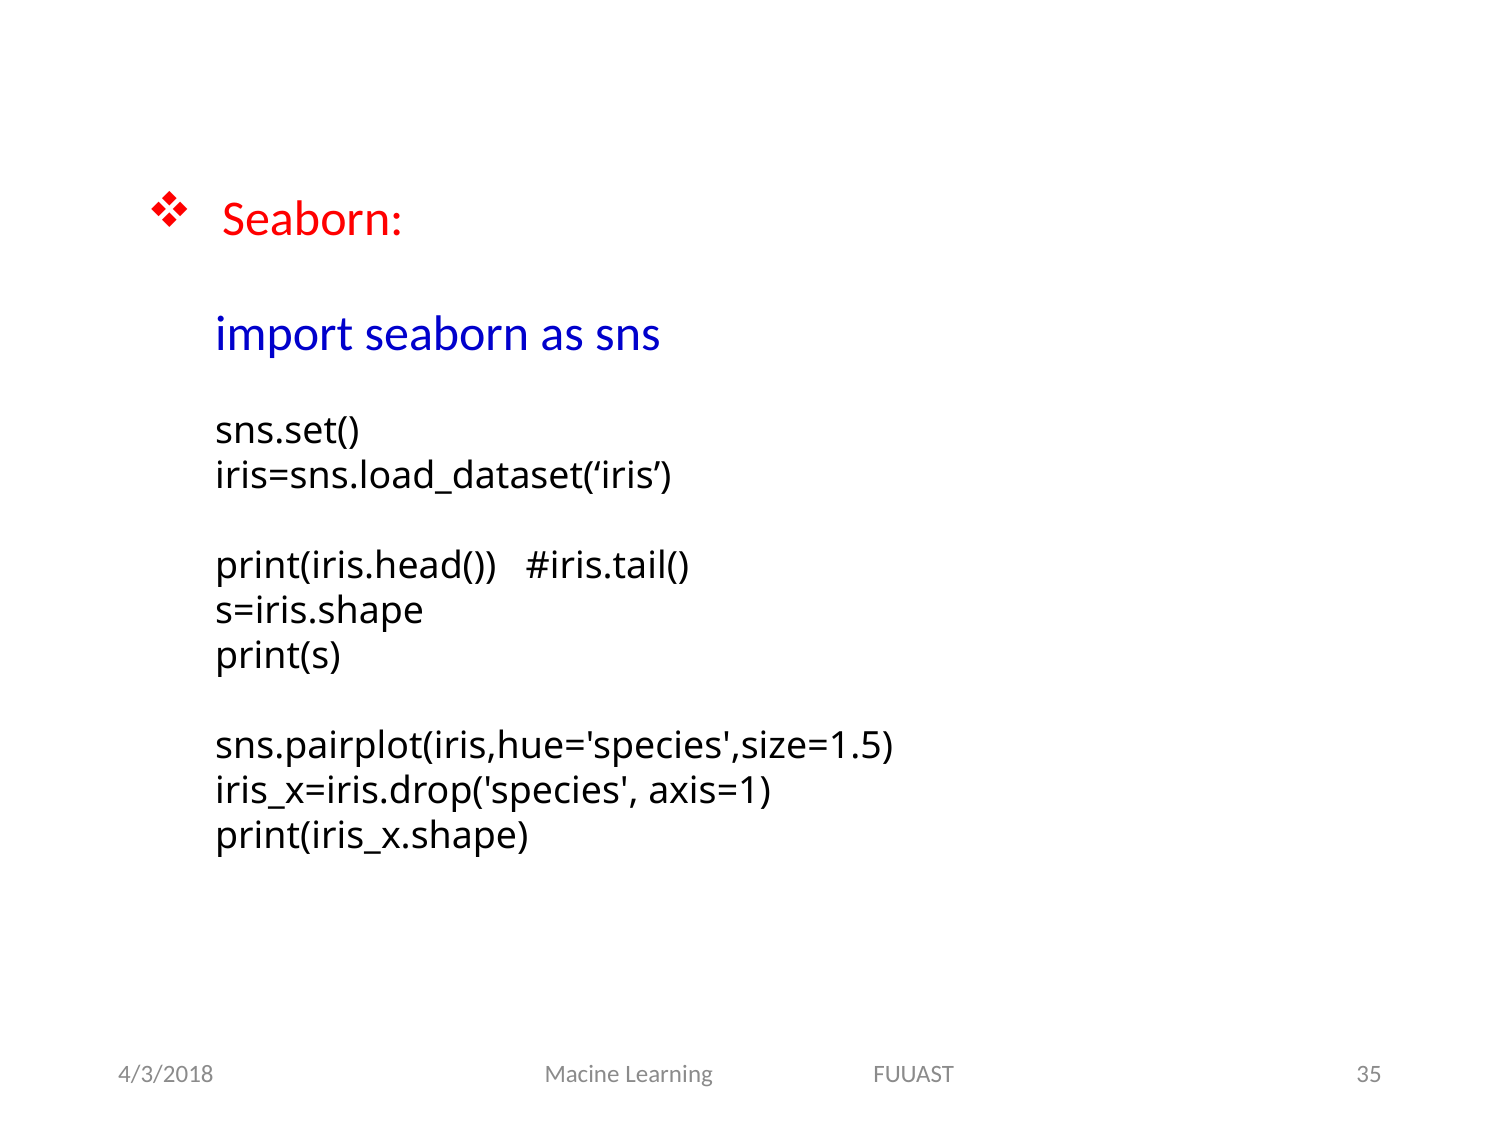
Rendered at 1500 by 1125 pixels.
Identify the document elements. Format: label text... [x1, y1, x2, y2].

footer Macine Learning FUUAST [496, 1042, 1004, 1103]
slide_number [103, 1042, 441, 1103]
slide_number 35 [1059, 1042, 1397, 1103]
text_box Seaborn: [132, 177, 419, 253]
text_box import seaborn as sns sns.set() iris=sns.load_dataset(‘iris’) print(iris.head()) #iris.tail() s=iris.shape print(s) sns.pairplot(iris,hue='species',size=1.5) iris_x=iris.drop('species', axis=1) print(iris_x.shape) [200, 293, 1397, 863]
